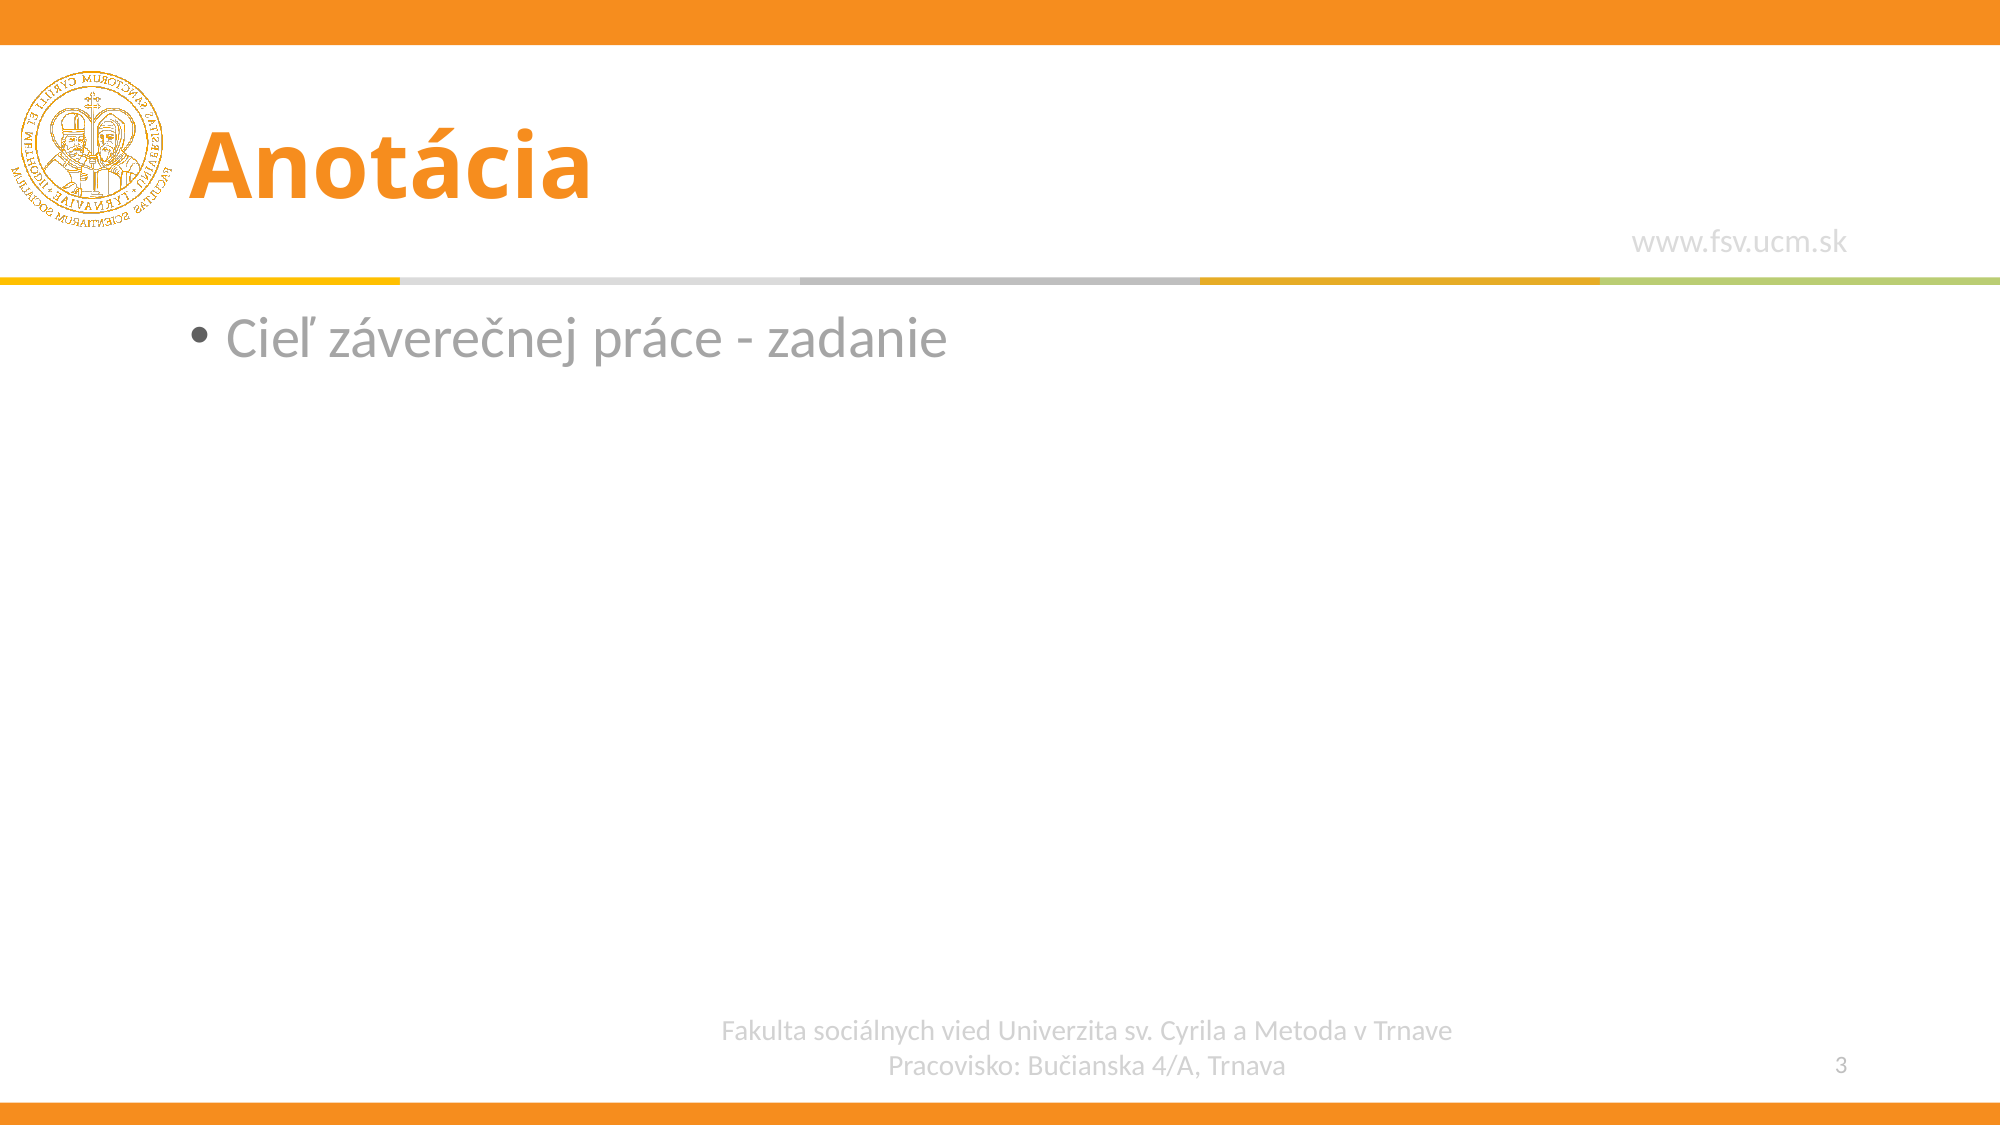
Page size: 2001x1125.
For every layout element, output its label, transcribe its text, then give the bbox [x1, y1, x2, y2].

slide_number 3 [1422, 1033, 1863, 1094]
picture [11, 71, 172, 227]
list Cieľ záverečnej práce - zadanie [174, 299, 1863, 981]
title Anotácia [174, 59, 1863, 278]
